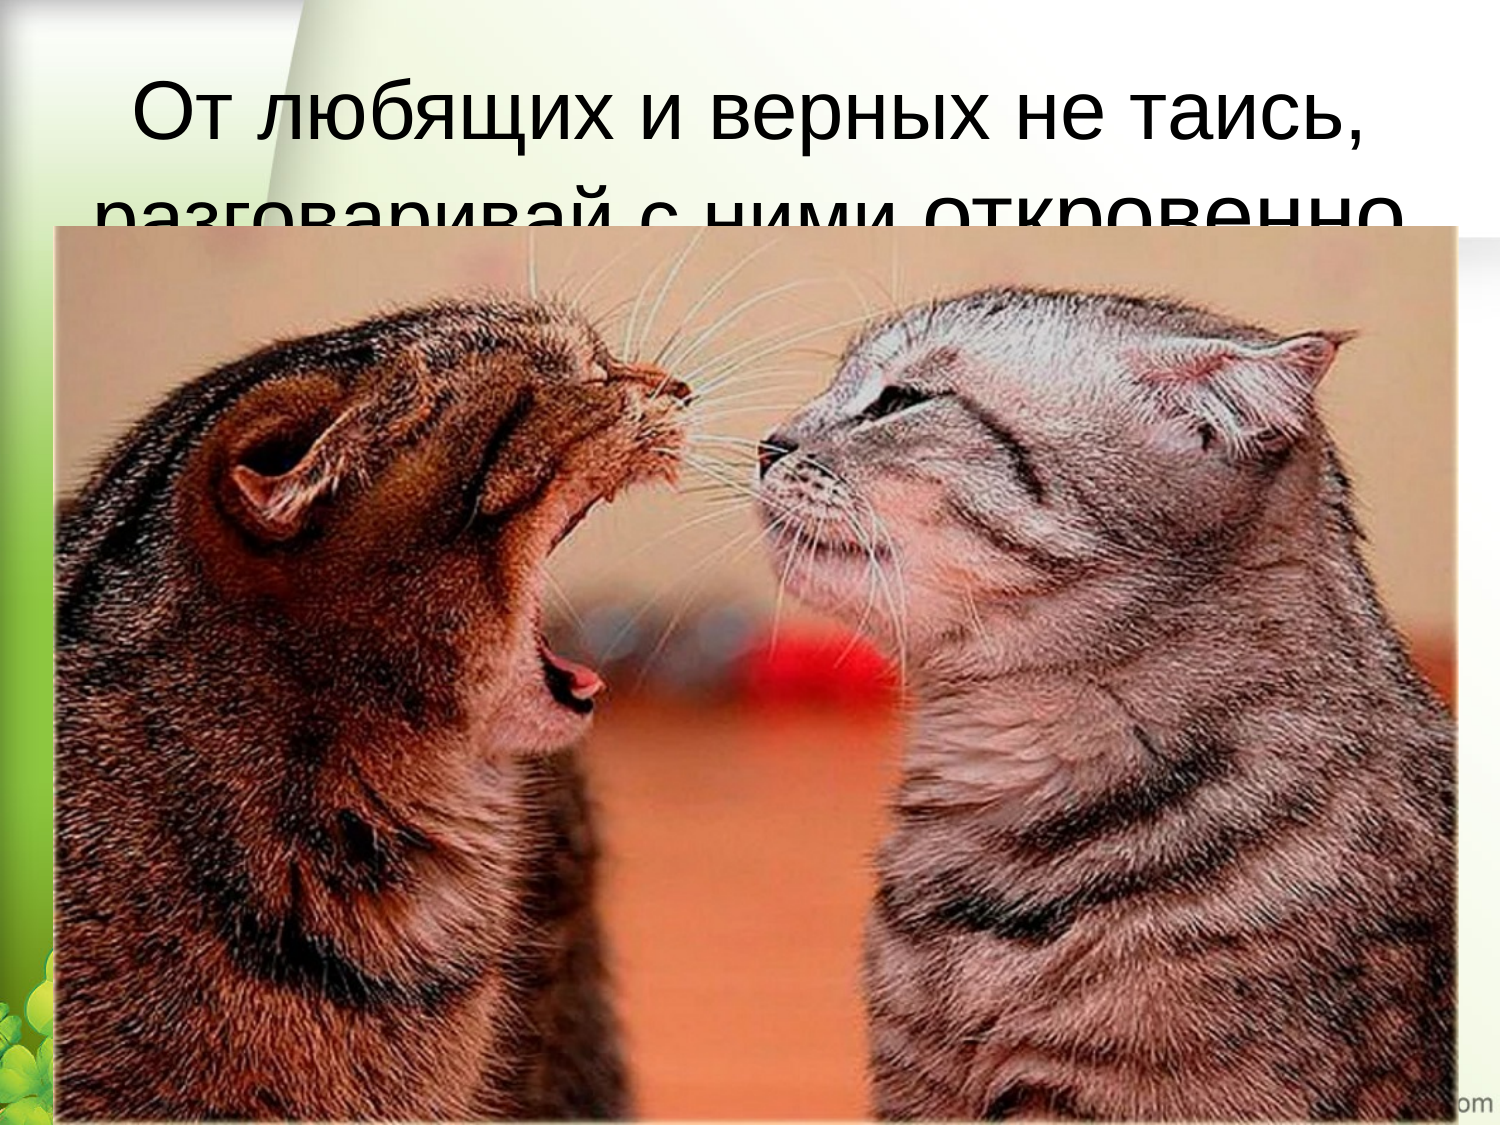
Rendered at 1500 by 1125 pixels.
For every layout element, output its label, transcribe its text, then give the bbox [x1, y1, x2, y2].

picture [0, 0, 1500, 1125]
title От любящих и верных не таись, разговаривай с ними откровенно [74, 101, 1426, 221]
